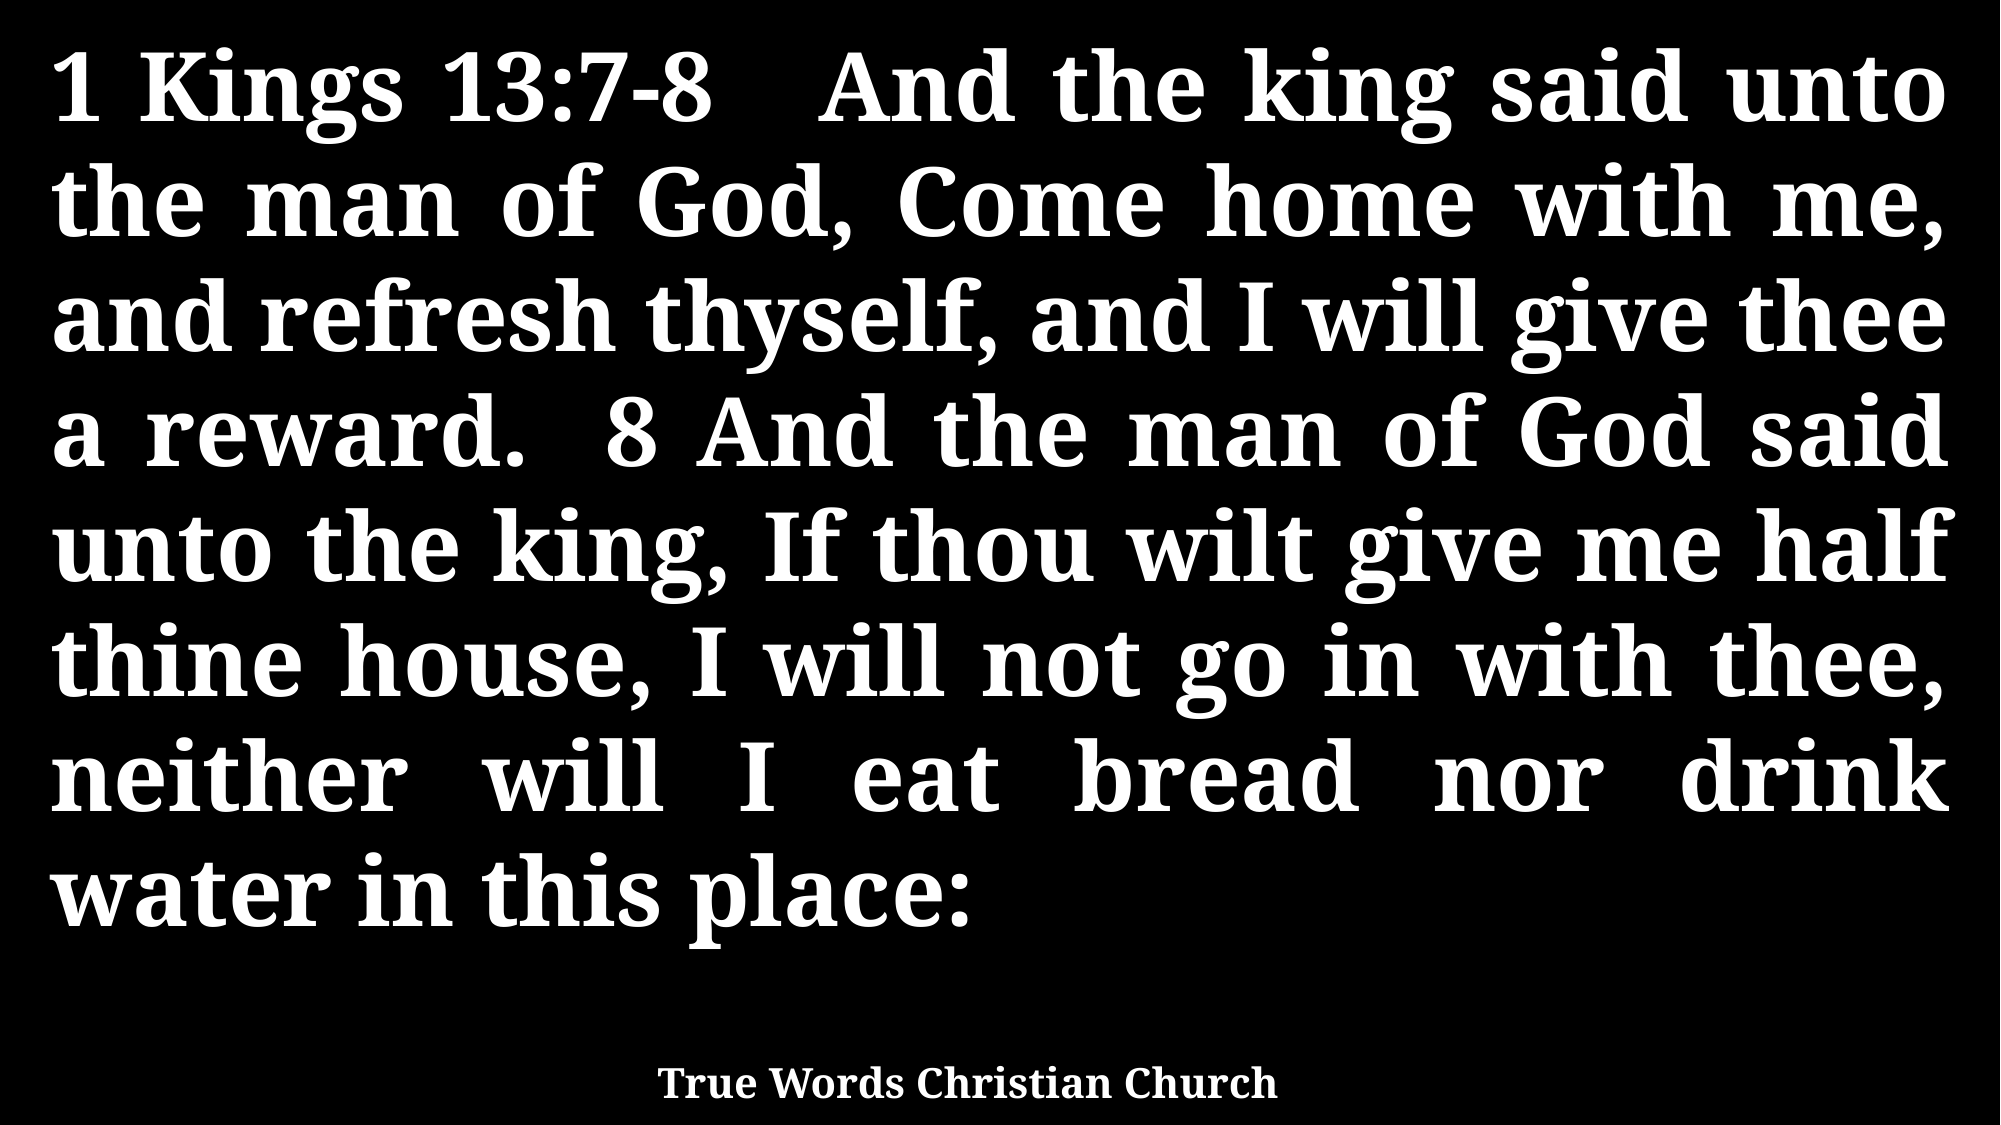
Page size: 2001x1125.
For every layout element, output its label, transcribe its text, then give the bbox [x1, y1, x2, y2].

text_box 1 Kings 13:7-8 And the king said unto the man of God, Come home with me, and refresh thyself, and I will give thee a reward. 8 And the man of God said unto the king, If thou wilt give me half thine house, I will not go in with thee, neither will I eat bread nor drink water in this place: [35, 18, 1965, 954]
text_box True Words Christian Church [642, 1049, 1294, 1114]
